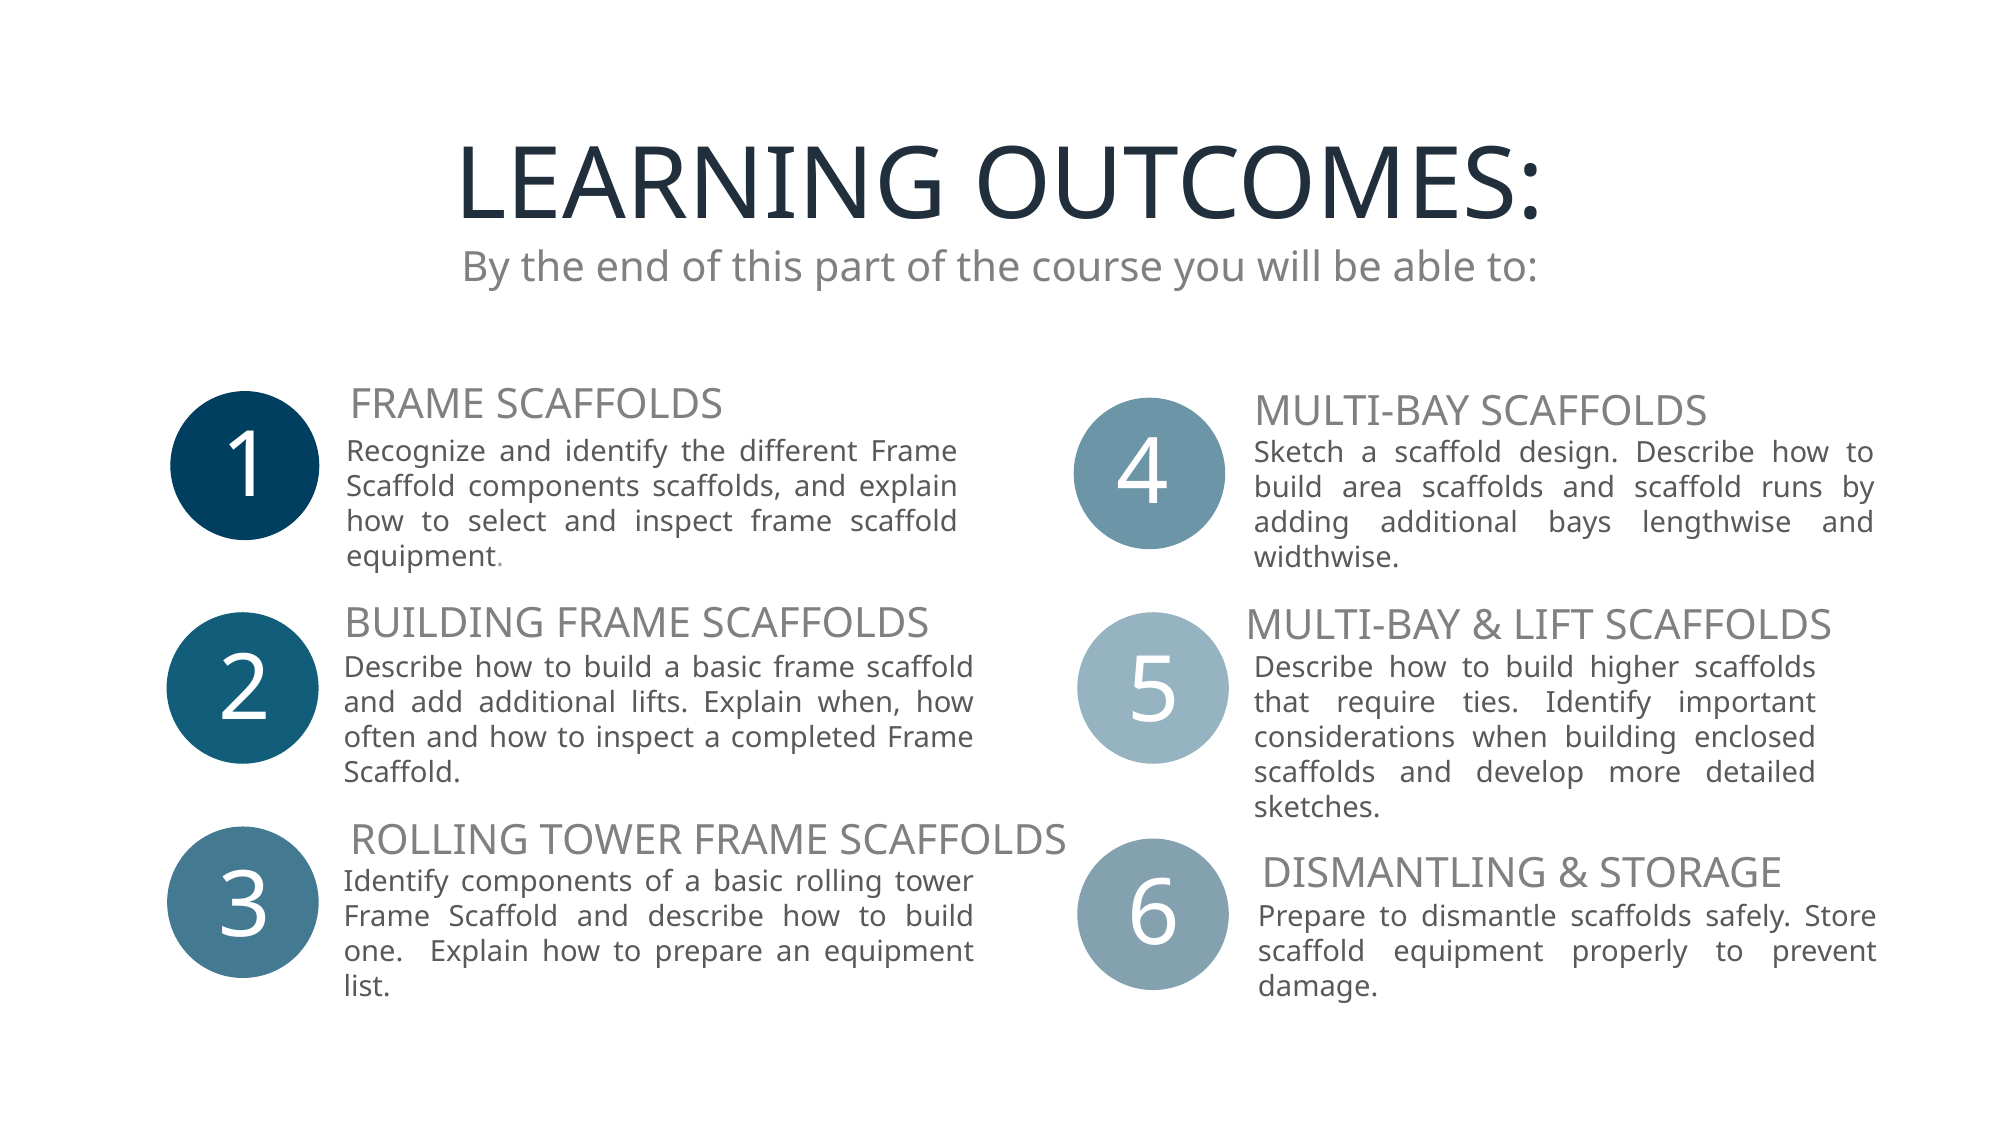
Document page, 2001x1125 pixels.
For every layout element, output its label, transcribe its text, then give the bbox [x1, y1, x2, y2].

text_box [170, 369, 973, 582]
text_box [166, 588, 990, 798]
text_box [1073, 375, 1890, 642]
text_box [167, 805, 1077, 1075]
text_box Learning Outcomes: [439, 111, 1561, 247]
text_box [1077, 838, 1893, 1083]
text_box By the end of this part of the course you will be able to: [446, 247, 1554, 298]
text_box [1077, 590, 1839, 838]
